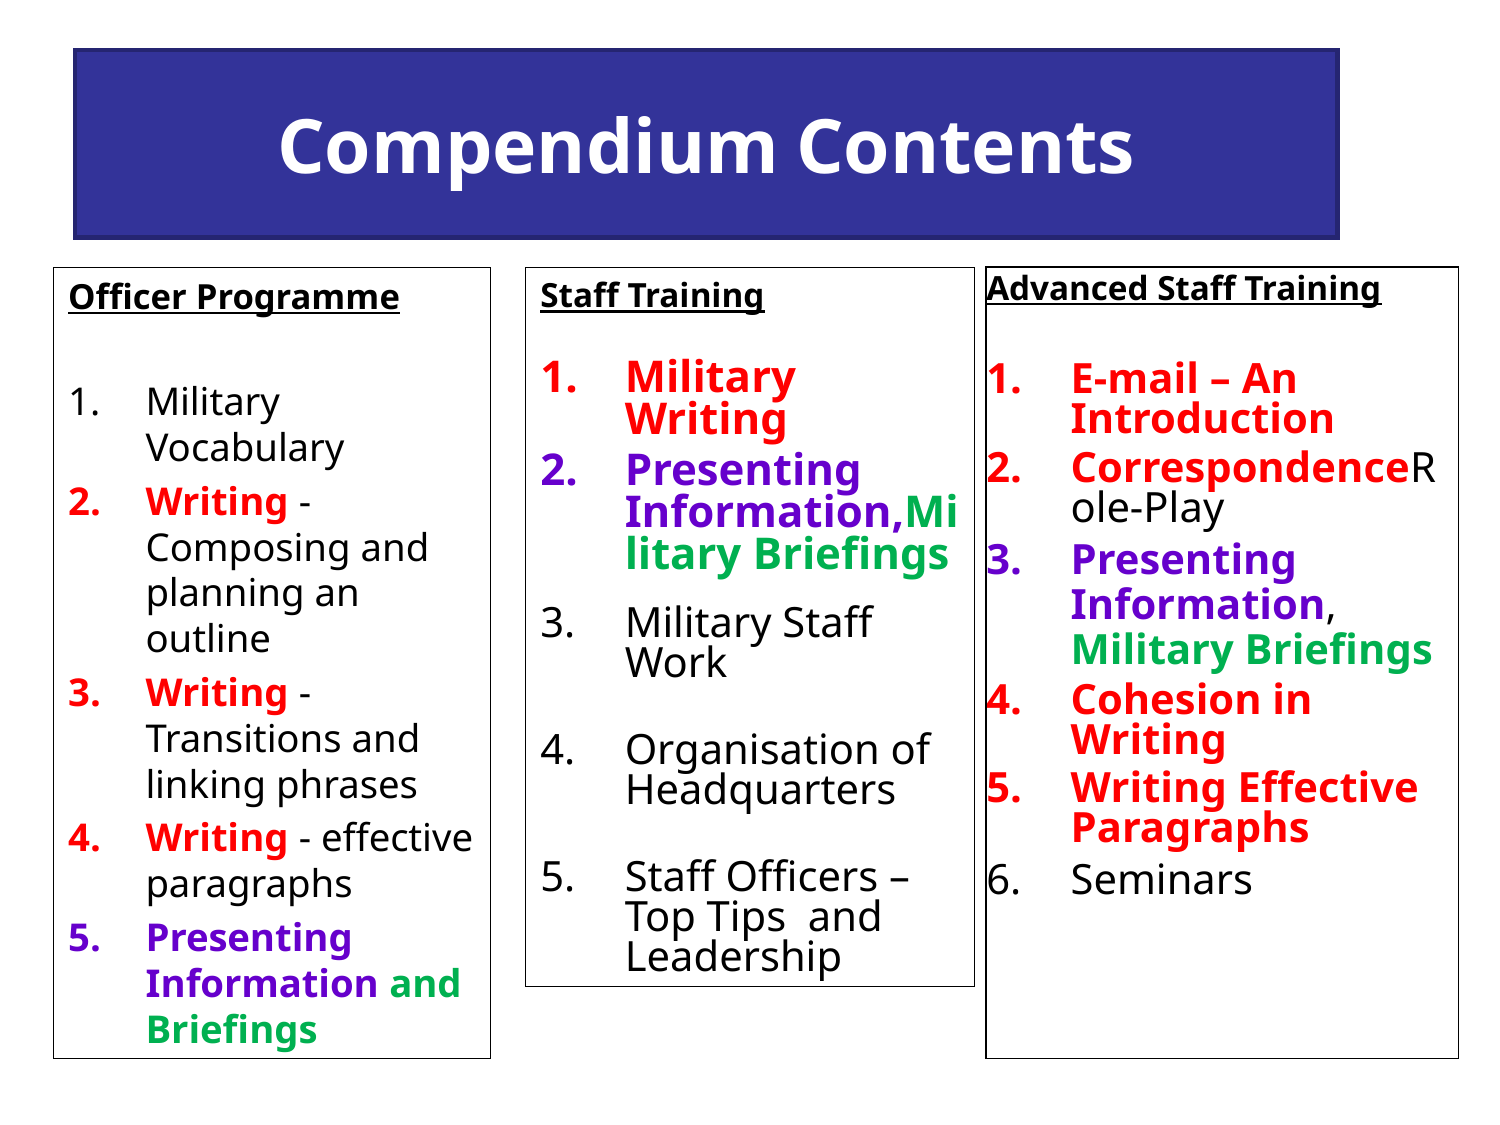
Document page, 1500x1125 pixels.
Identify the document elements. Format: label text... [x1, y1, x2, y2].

list Advanced Staff Training E-mail – An Introduction CorrespondenceRole-Play Presenting Information, Military Briefings Cohesion in Writing Writing Effective Paragraphs Seminars [985, 266, 1459, 1059]
text_box Staff Training Military Writing Presenting Information,Military Briefings Military Staff Work Organisation of Headquarters Staff Officers – Top Tips and Leadership [525, 267, 975, 987]
text_box Officer Programme Military Vocabulary Writing - Composing and planning an outline Writing - Transitions and linking phrases Writing - effective paragraphs Presenting Information and Briefings [53, 267, 491, 1059]
title Compendium Contents [73, 48, 1340, 240]
